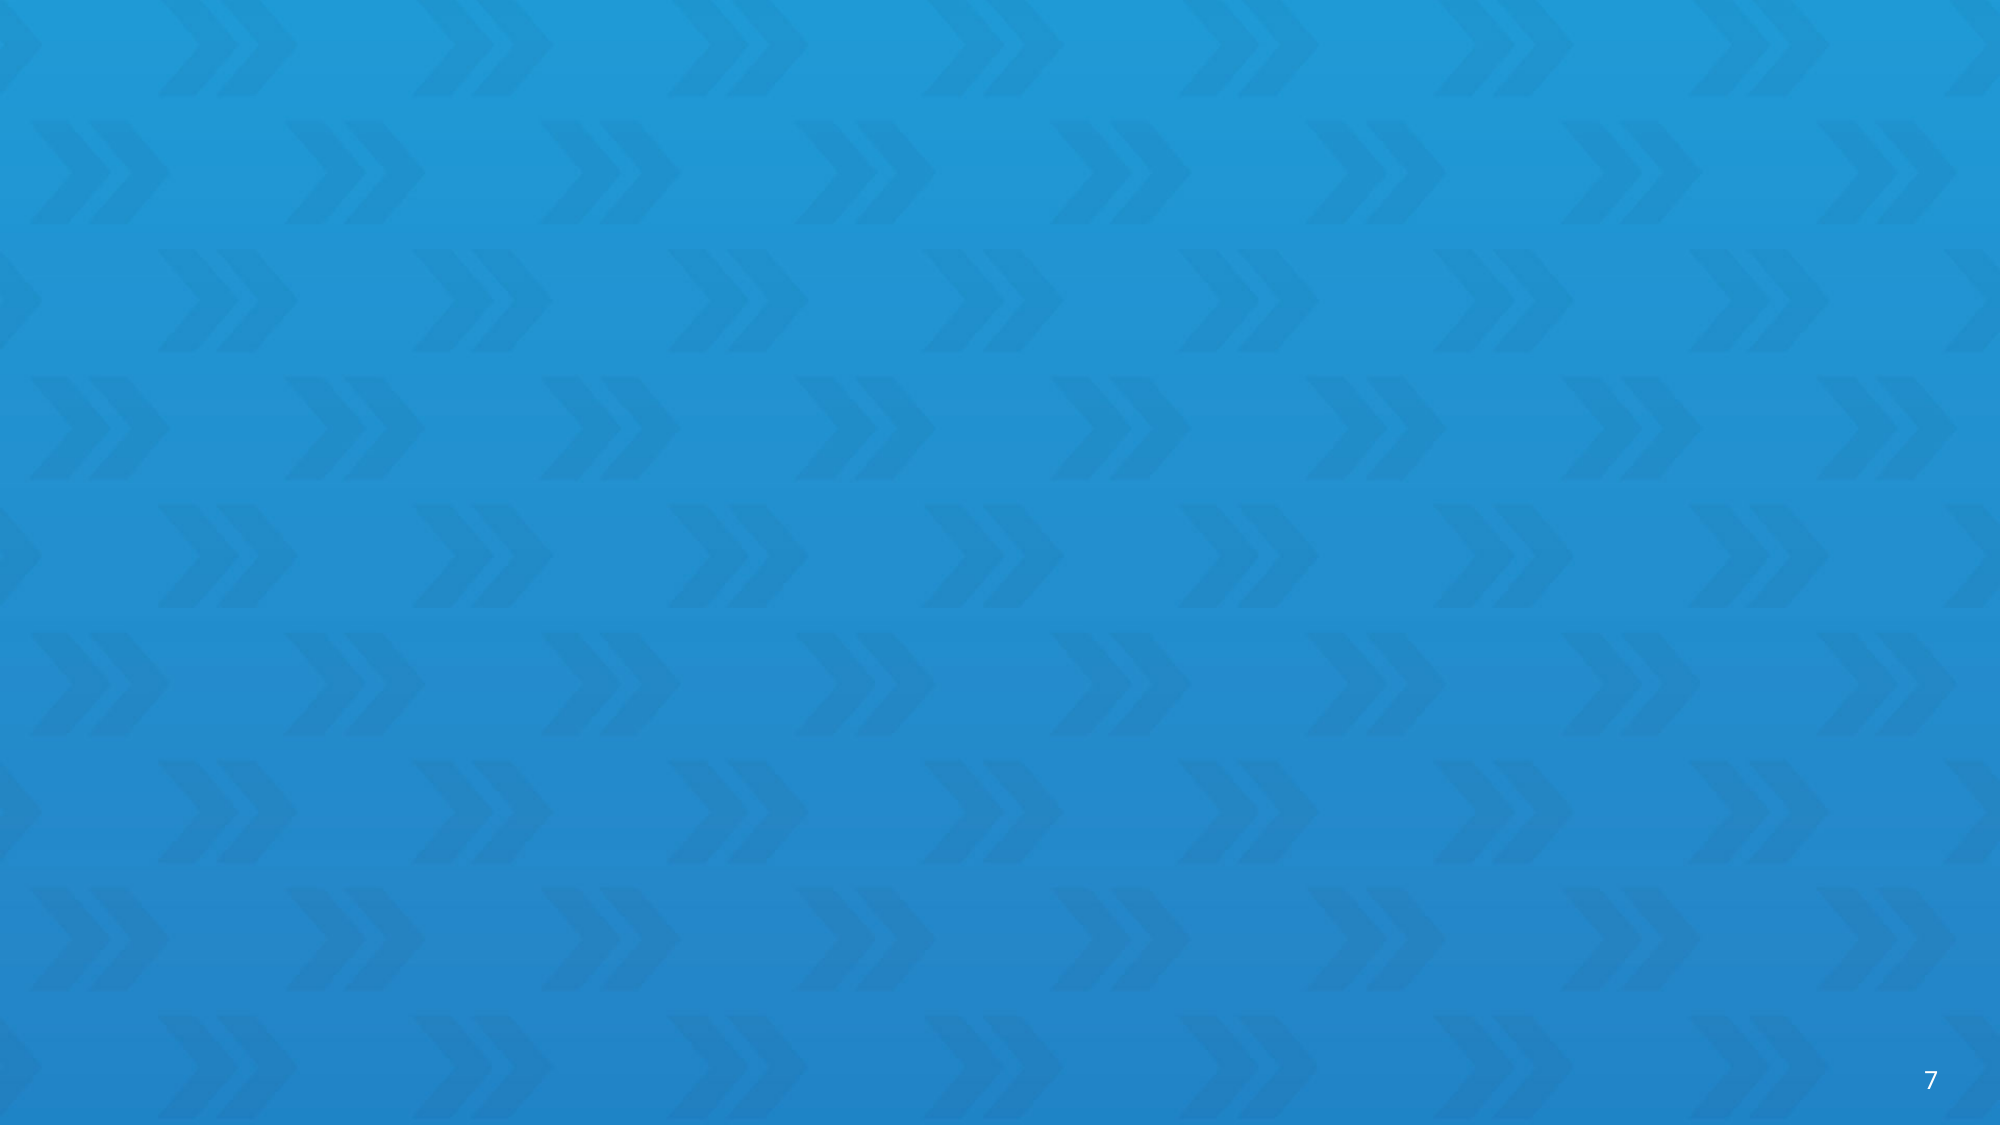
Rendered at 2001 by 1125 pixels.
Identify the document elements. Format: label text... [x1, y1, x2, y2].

picture [0, 0, 2000, 1125]
slide_number 7 [1909, 1037, 2000, 1125]
